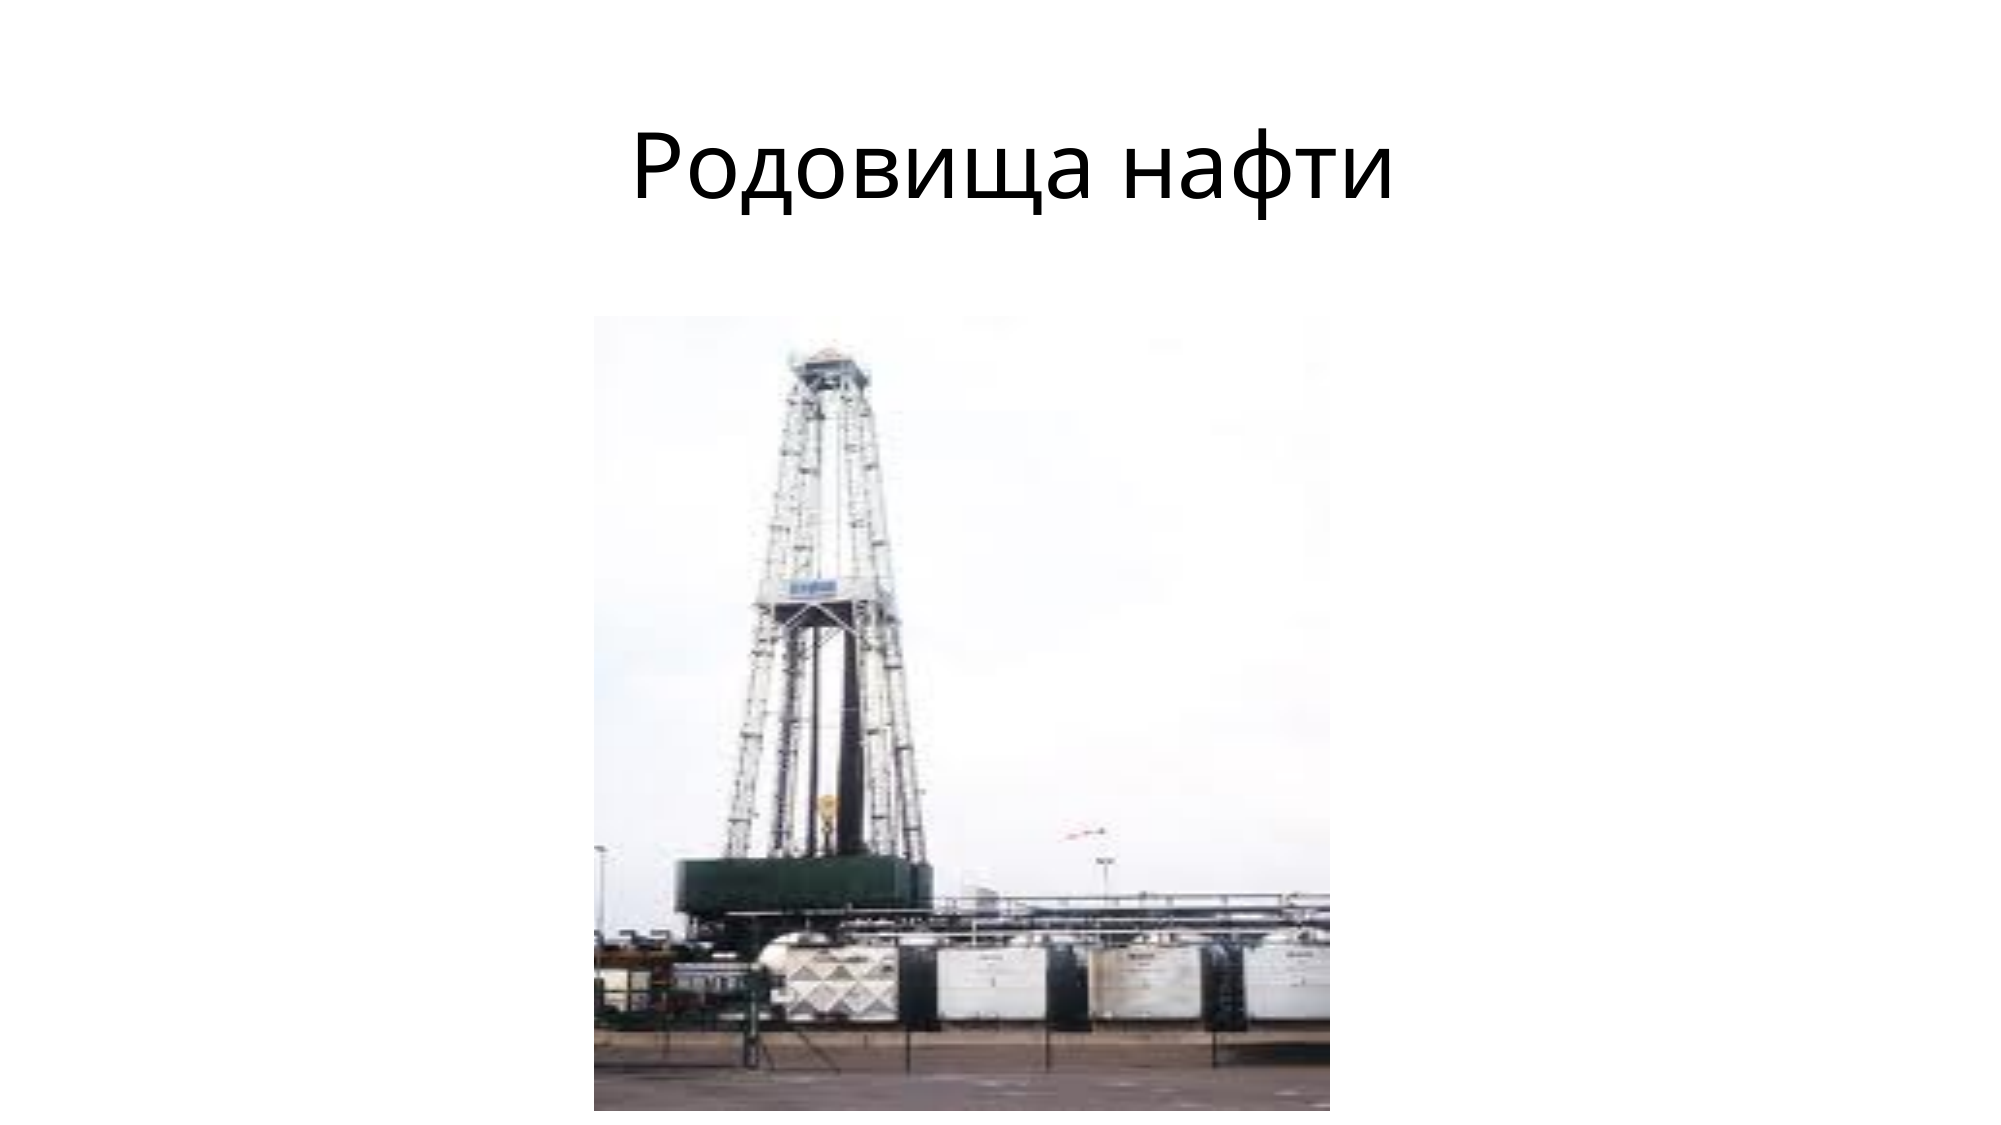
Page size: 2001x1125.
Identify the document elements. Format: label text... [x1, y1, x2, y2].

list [594, 316, 1330, 1111]
title Родовища нафти [614, 59, 1863, 278]
